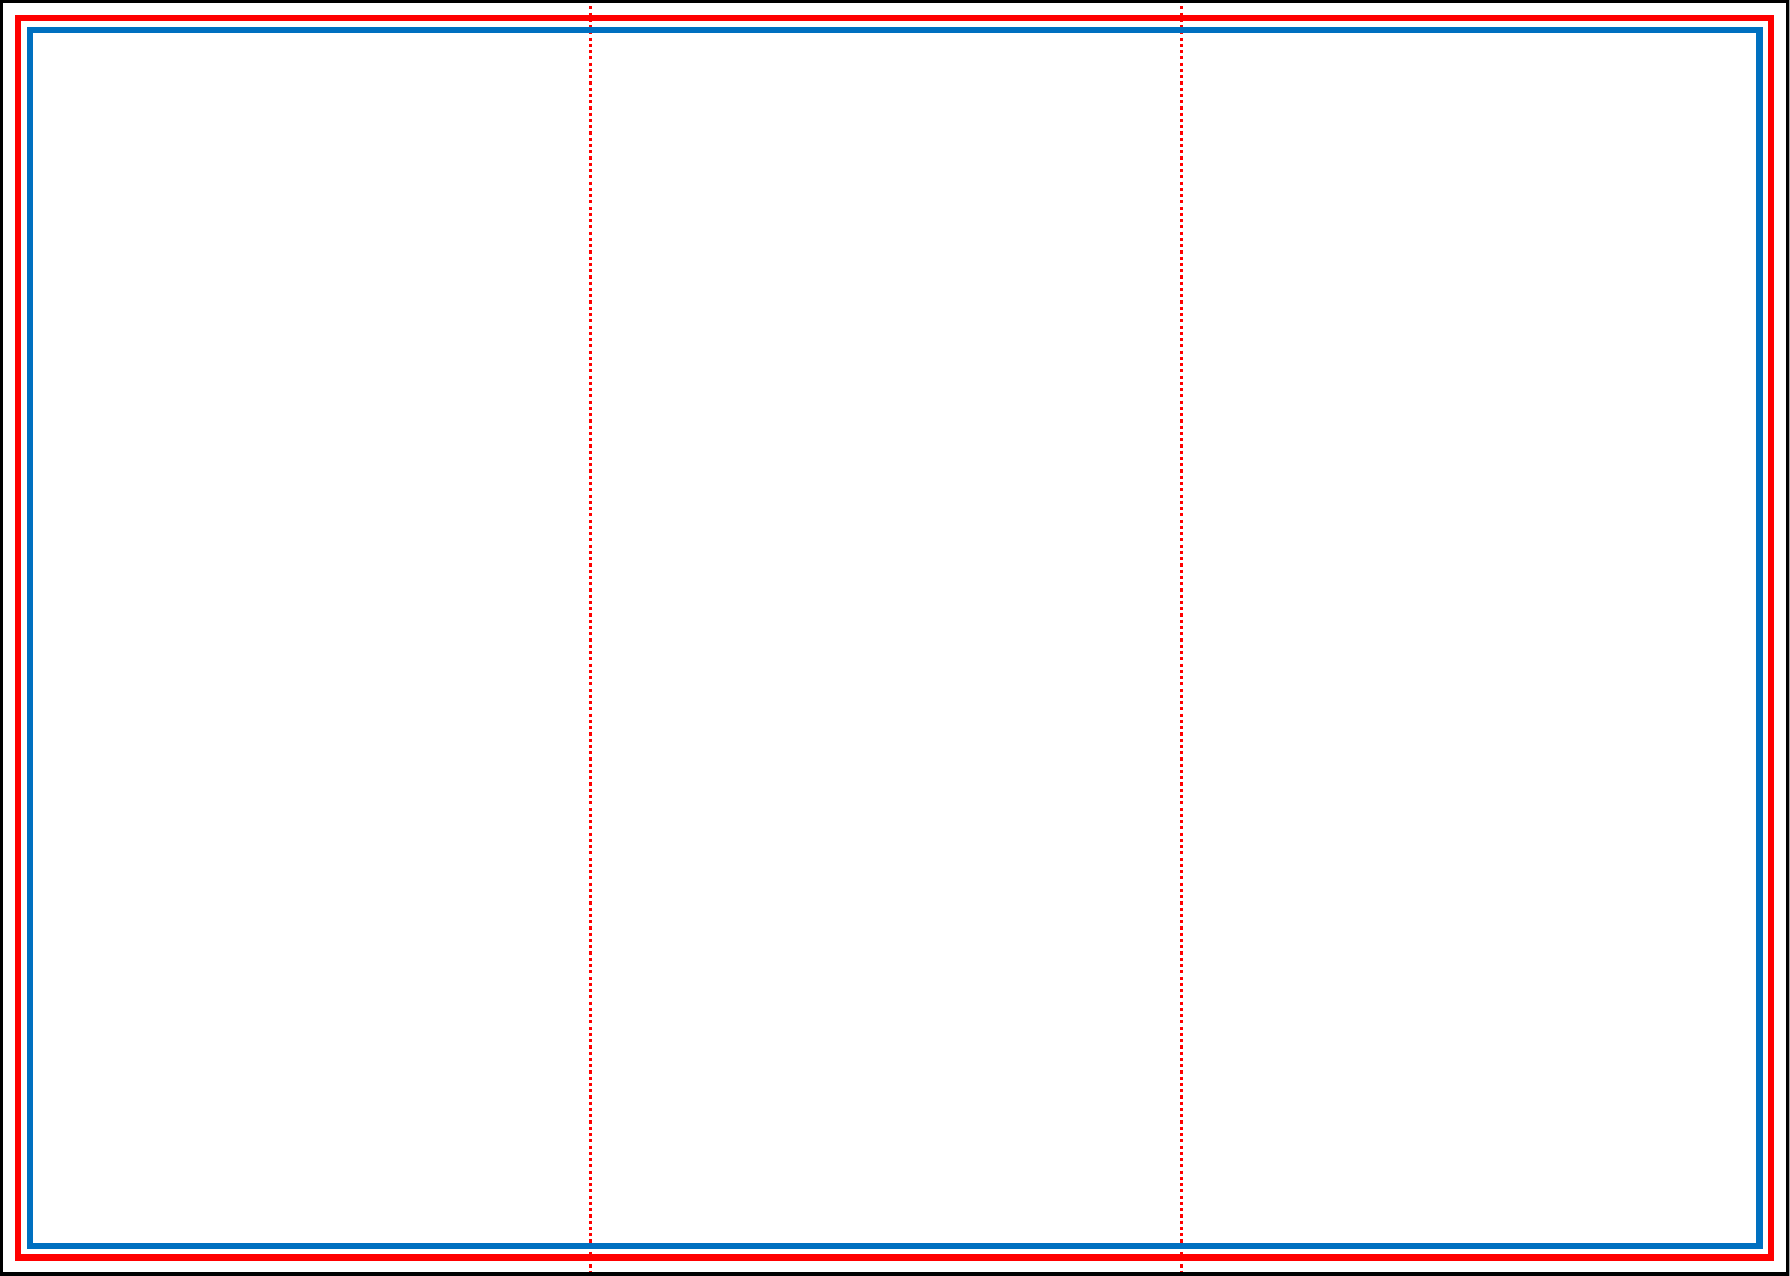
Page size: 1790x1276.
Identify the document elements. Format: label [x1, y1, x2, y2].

text_box [0, 0, 590, 1276]
text_box [29, 29, 590, 1247]
text_box [591, 0, 1181, 17]
text_box [1182, 17, 1772, 1259]
text_box [1182, 29, 1761, 1247]
text_box [17, 17, 590, 1259]
text_box [591, 1247, 1181, 1259]
text_box [591, 1259, 1181, 1276]
text_box [1182, 0, 1790, 1276]
text_box [591, 29, 1181, 1247]
text_box [591, 17, 1181, 29]
